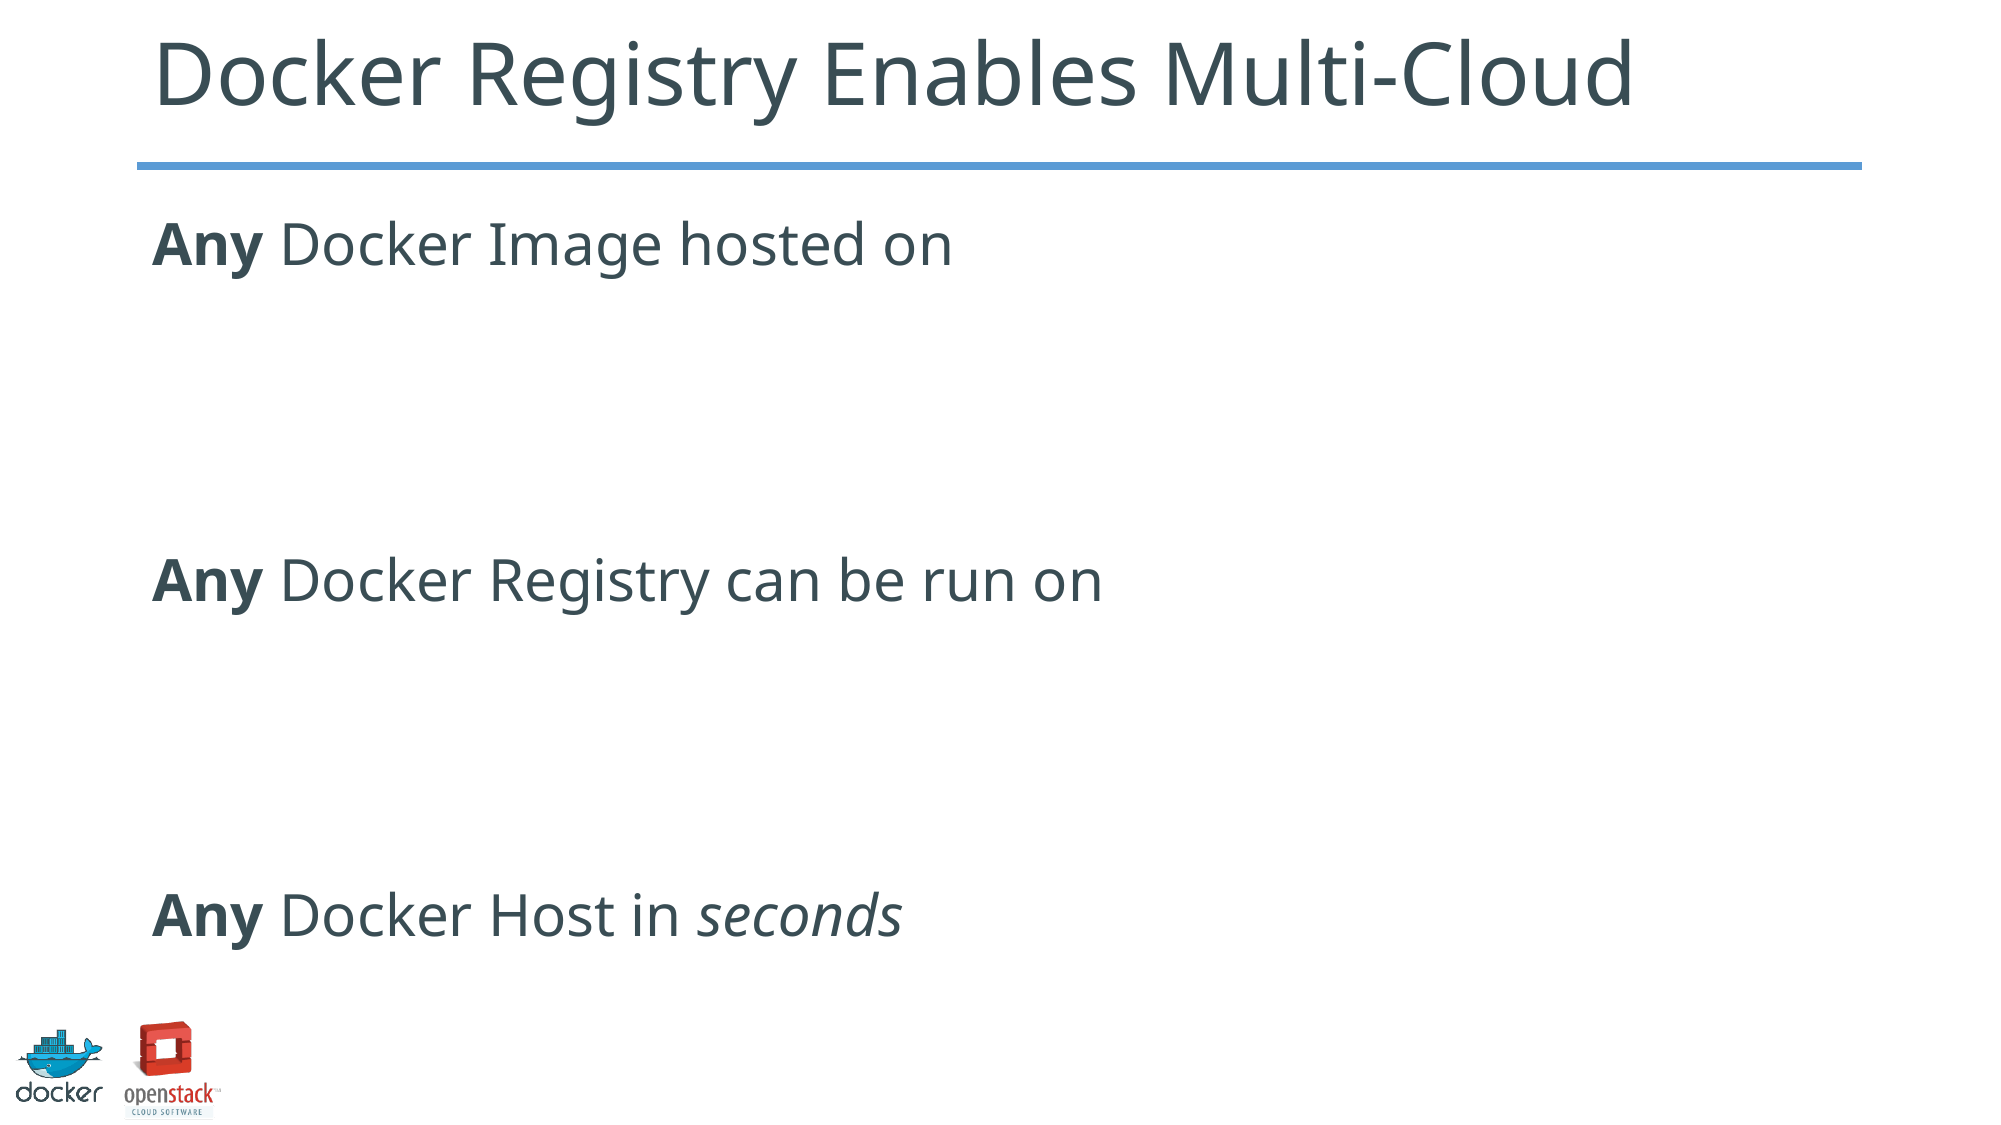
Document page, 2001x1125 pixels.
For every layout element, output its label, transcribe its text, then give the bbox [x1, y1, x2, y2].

title Docker Registry Enables Multi-Cloud [137, 22, 1863, 133]
picture [0, 1008, 233, 1125]
list Any Docker Image hosted on Any Docker Registry can be run on Any Docker Host in seconds [137, 207, 1863, 1014]
